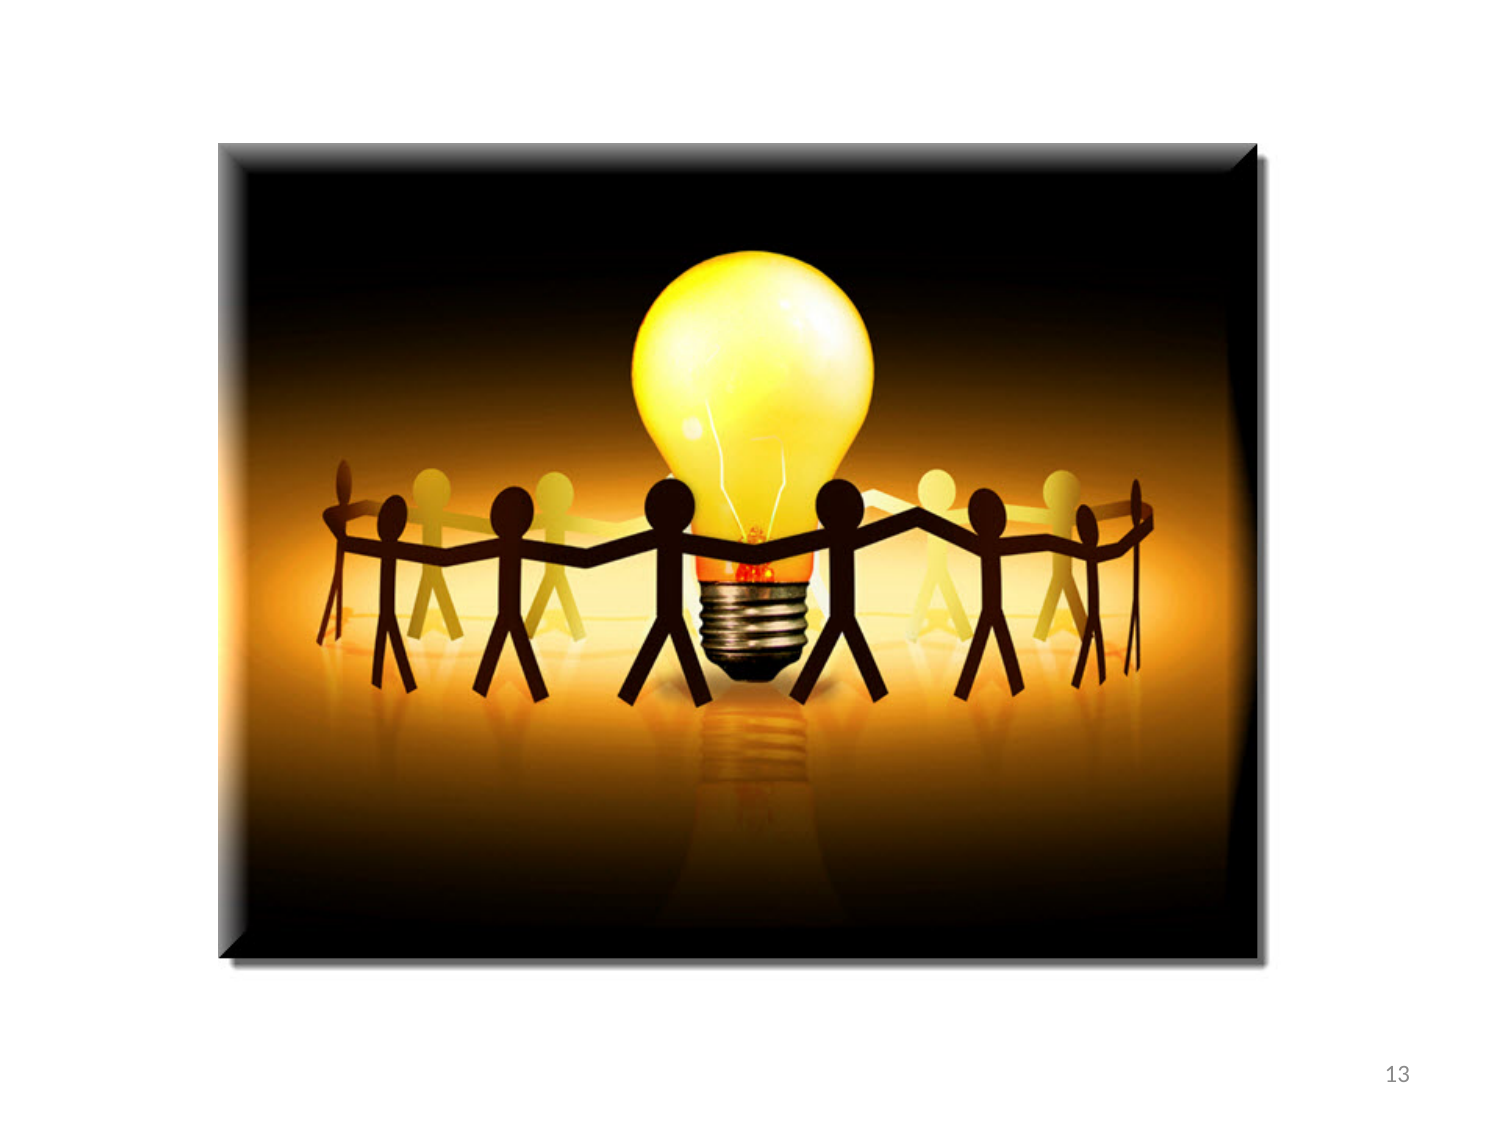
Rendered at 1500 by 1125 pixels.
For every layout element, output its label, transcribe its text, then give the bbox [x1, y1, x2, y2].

picture [218, 143, 1282, 982]
slide_number 13 [1074, 1042, 1425, 1103]
